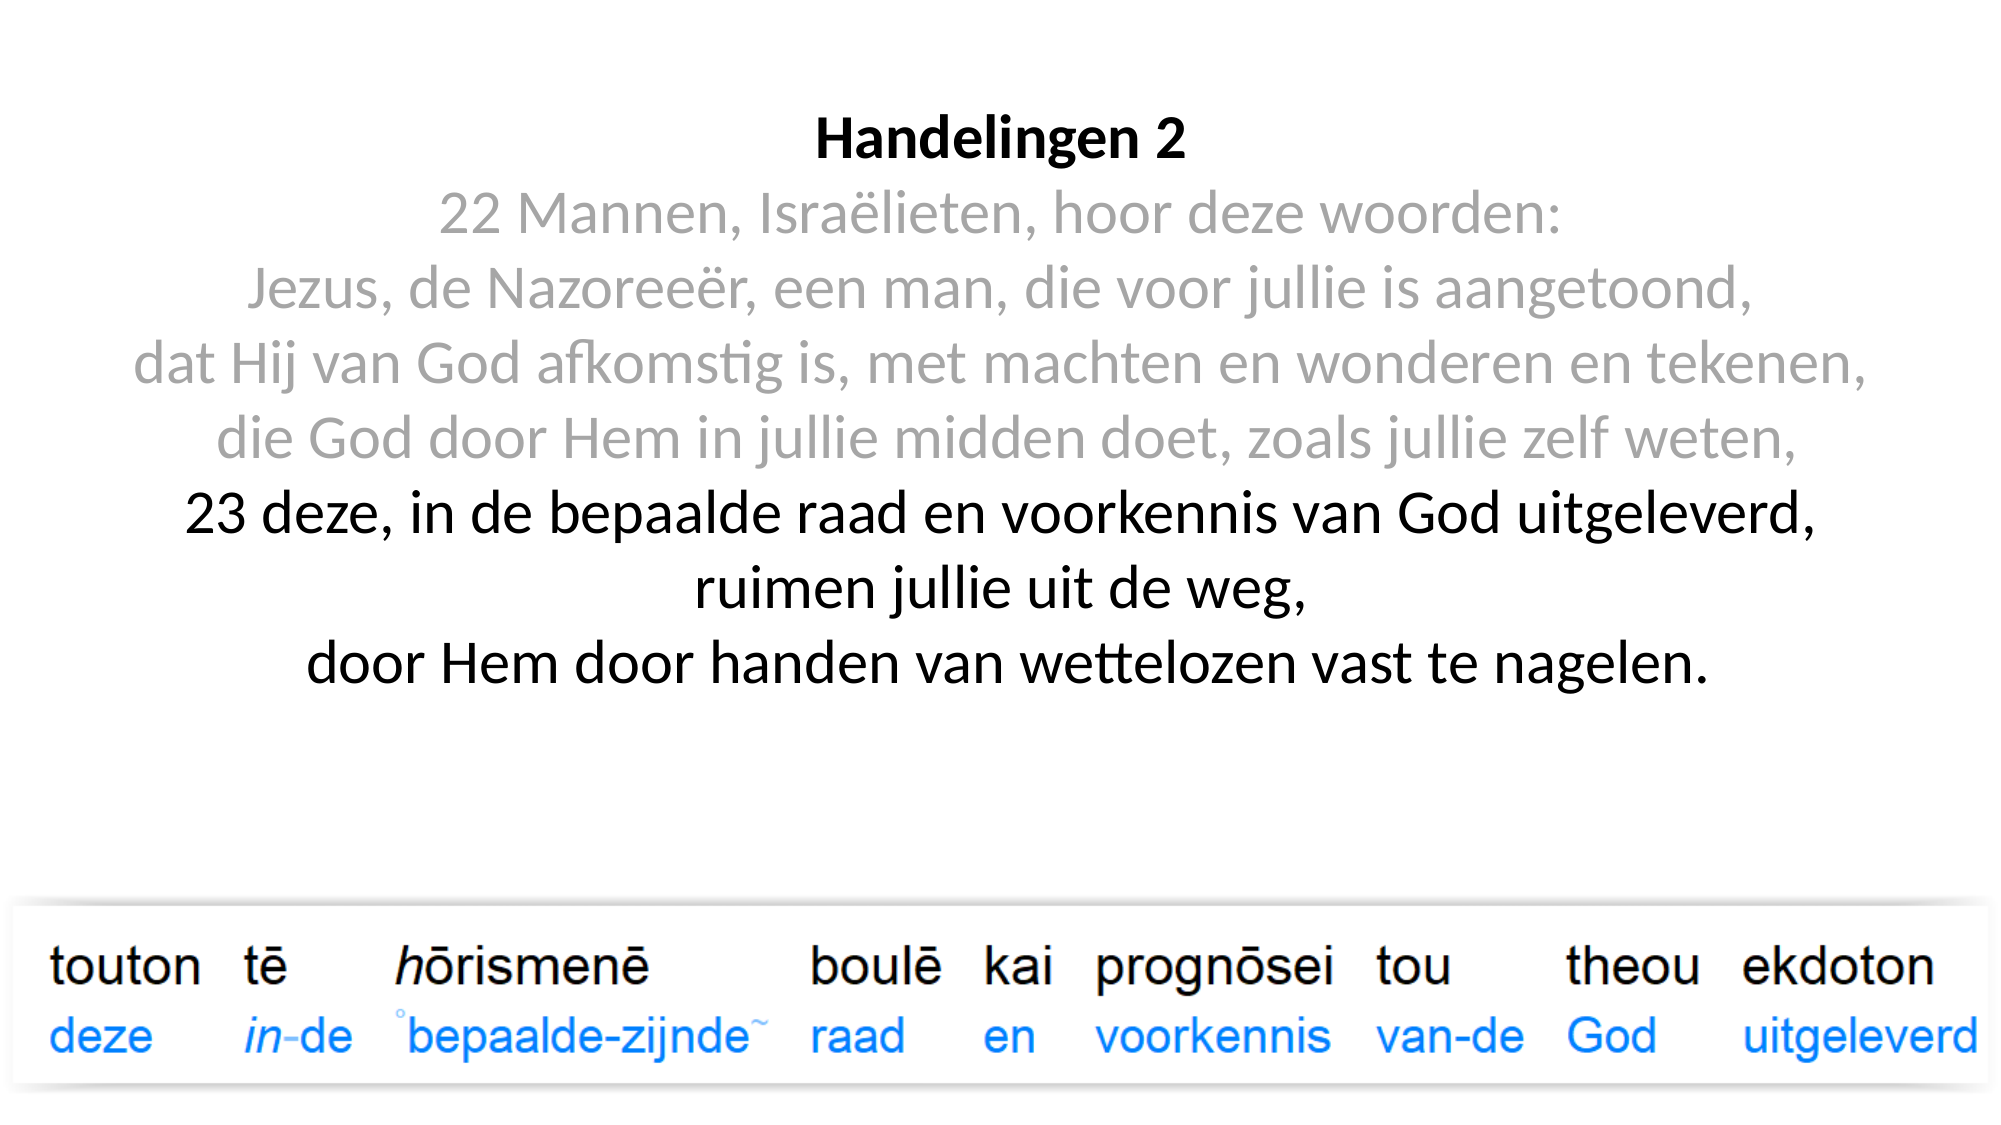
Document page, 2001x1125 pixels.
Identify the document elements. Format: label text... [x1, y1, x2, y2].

text_box Handelingen 2 22 Mannen, Israëlieten, hoor deze woorden: Jezus, de Nazoreeër, een man, die voor jullie is aangetoond, dat Hij van God afkomstig is, met machten en wonderen en tekenen, die God door Hem in jullie midden doet, zoals jullie zelf weten, 23 deze, in de bepaalde raad en voorkennis van God uitgeleverd, ruimen jullie uit de weg, door Hem door handen van wettelozen vast te nagelen. [55, 88, 1962, 704]
picture [0, 893, 2000, 1095]
